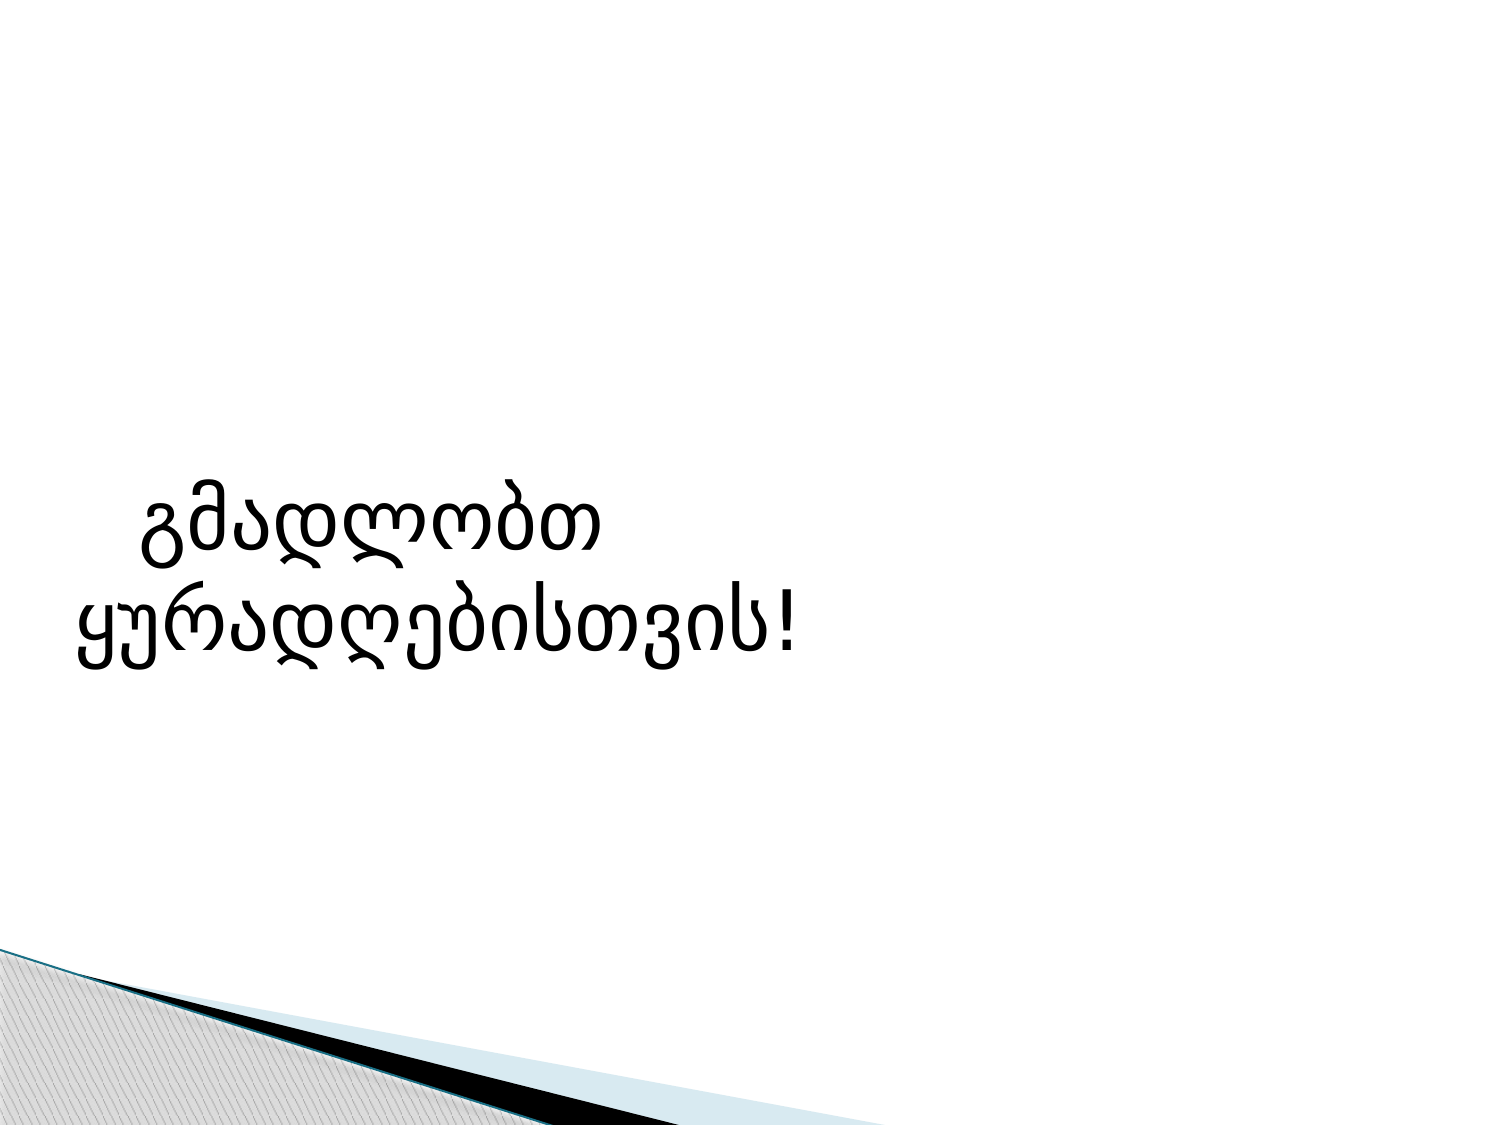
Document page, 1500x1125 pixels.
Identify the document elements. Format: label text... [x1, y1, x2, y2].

list გმადლობთ ყურადღებისთვის! [0, 242, 1350, 986]
